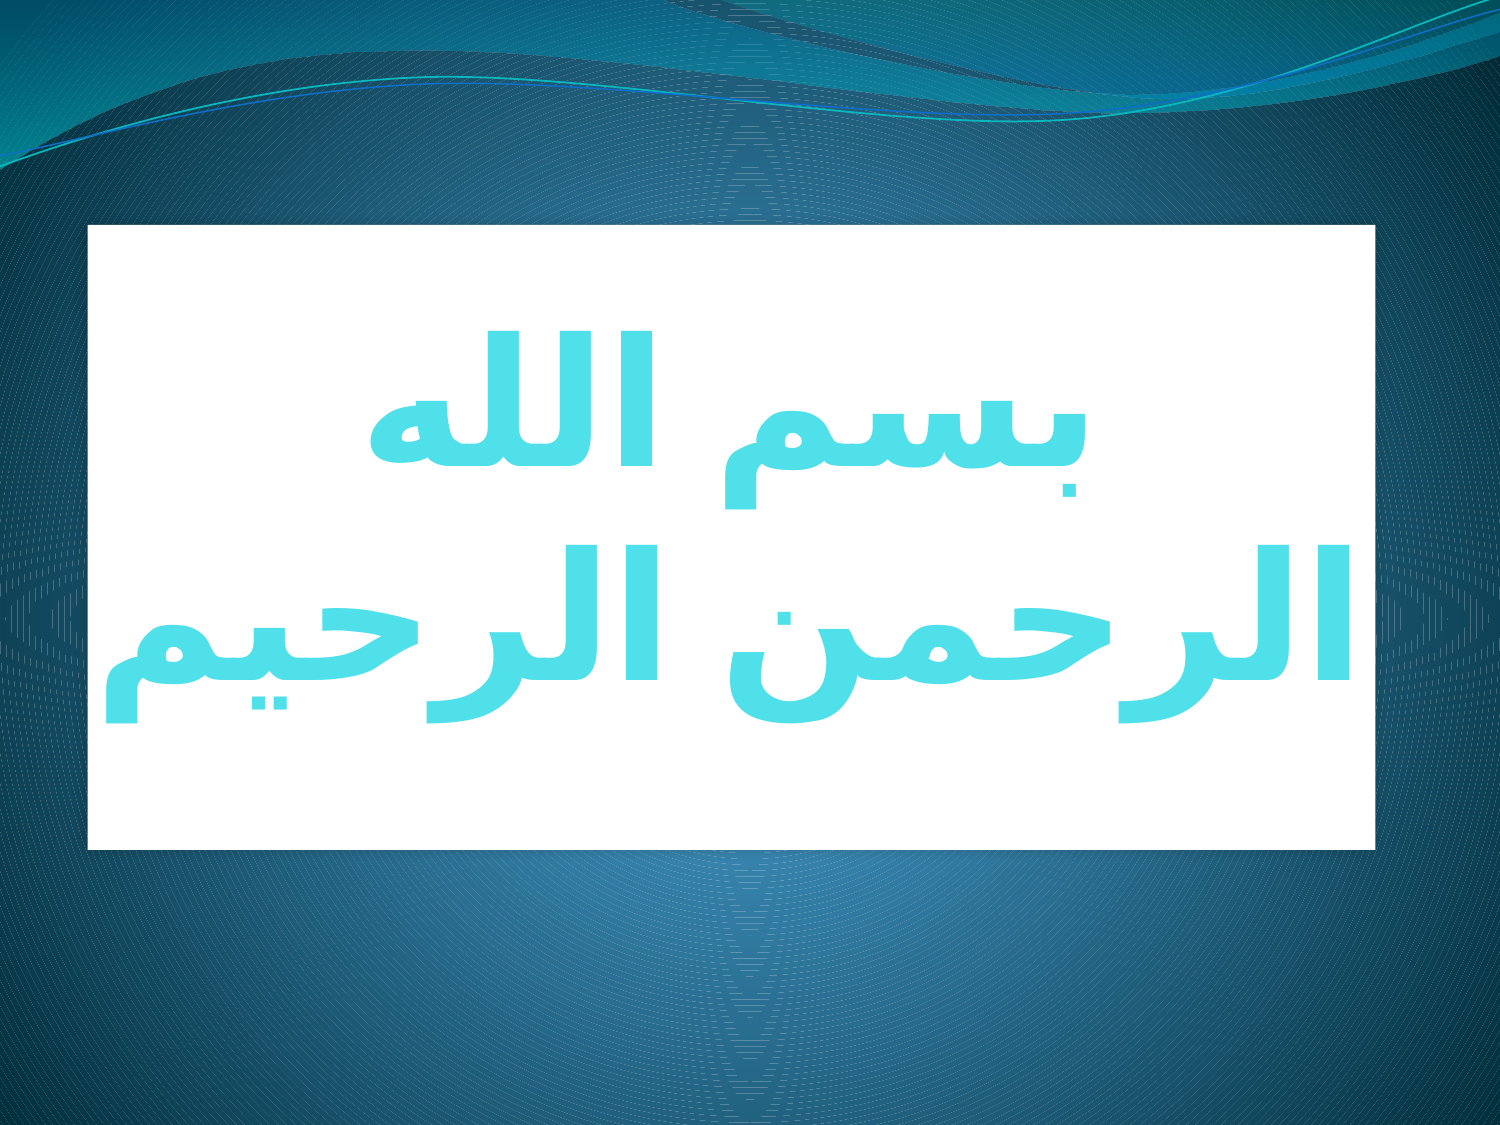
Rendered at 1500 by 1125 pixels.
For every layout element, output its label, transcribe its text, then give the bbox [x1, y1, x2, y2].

title بسم الله الرحمن الرحيم [87, 224, 1376, 850]
